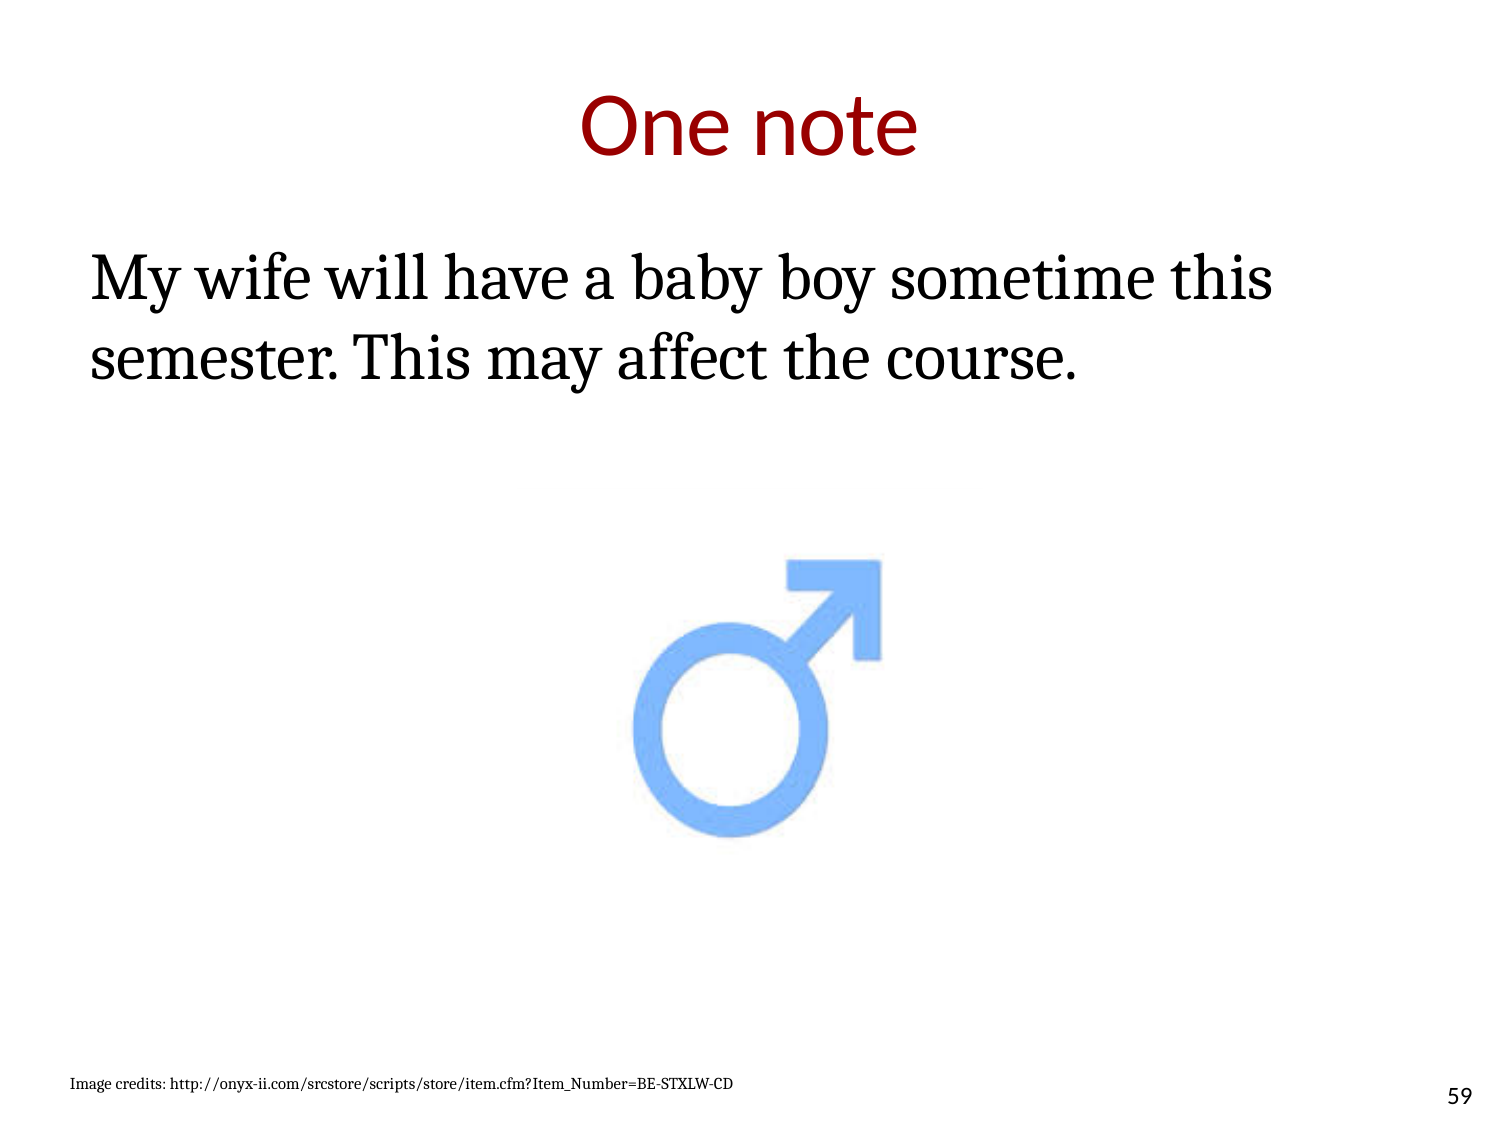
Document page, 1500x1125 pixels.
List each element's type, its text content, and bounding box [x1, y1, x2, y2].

text_box Image credits: http://onyx-ii.com/srcstore/scripts/store/item.cfm?Item_Number=BE-STXLW-CD [55, 1065, 750, 1100]
list My wife will have a baby boy sometime this semester. This may affect the course. [75, 224, 1425, 1005]
picture [517, 487, 983, 959]
title One note [75, 24, 1425, 213]
slide_number 59 [1137, 1065, 1488, 1125]
